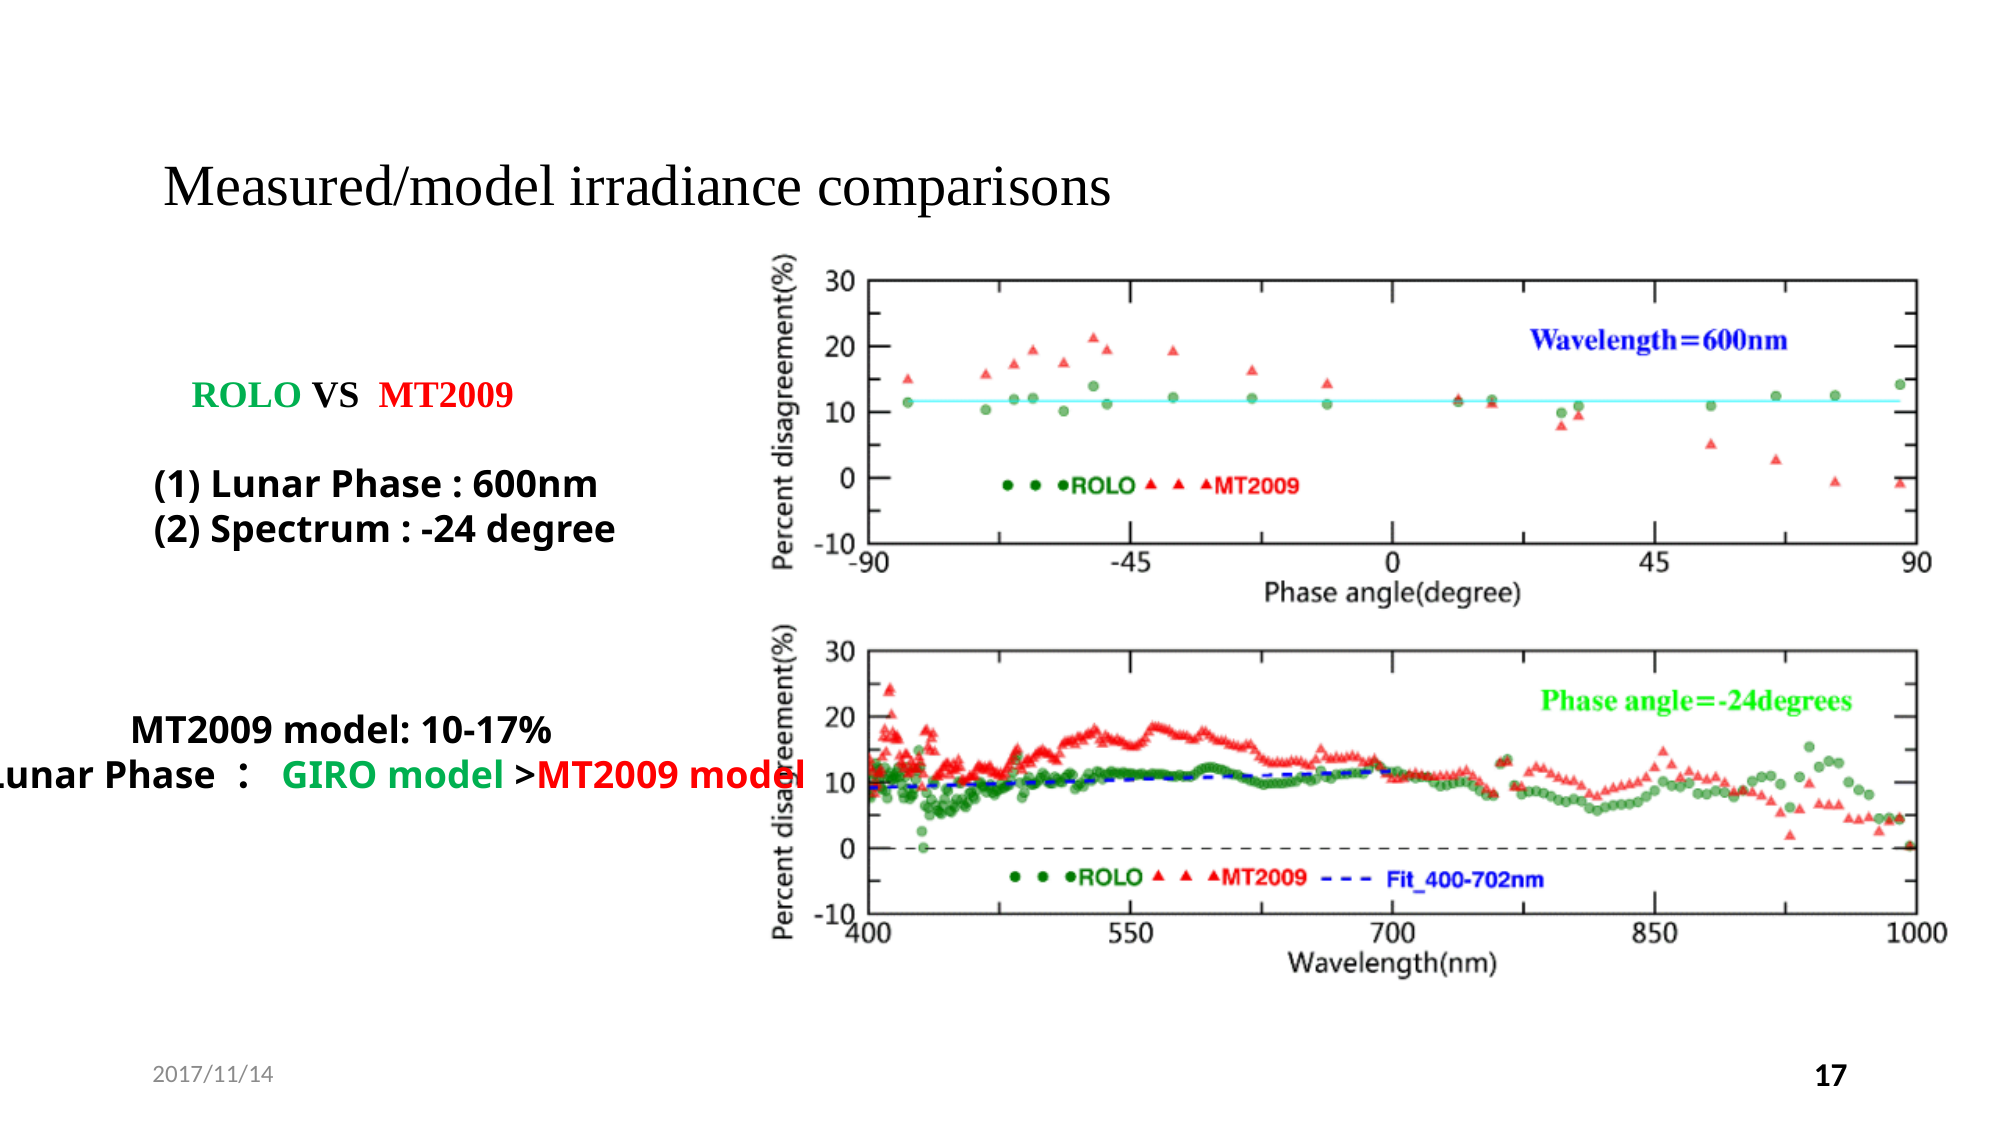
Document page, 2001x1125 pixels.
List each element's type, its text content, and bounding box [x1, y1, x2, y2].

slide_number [137, 1042, 588, 1103]
picture [725, 215, 1971, 996]
text_box ROLO VS MT2009 (1) Lunar Phase : 600nm (2) Spectrum : -24 degree [139, 362, 651, 603]
slide_number 17 [1412, 1042, 1863, 1103]
text_box Measured/model irradiance comparisons [148, 139, 1128, 225]
text_box MT2009 model: 10-17% Lunar Phase ：GIRO model >MT2009 model [0, 654, 725, 849]
